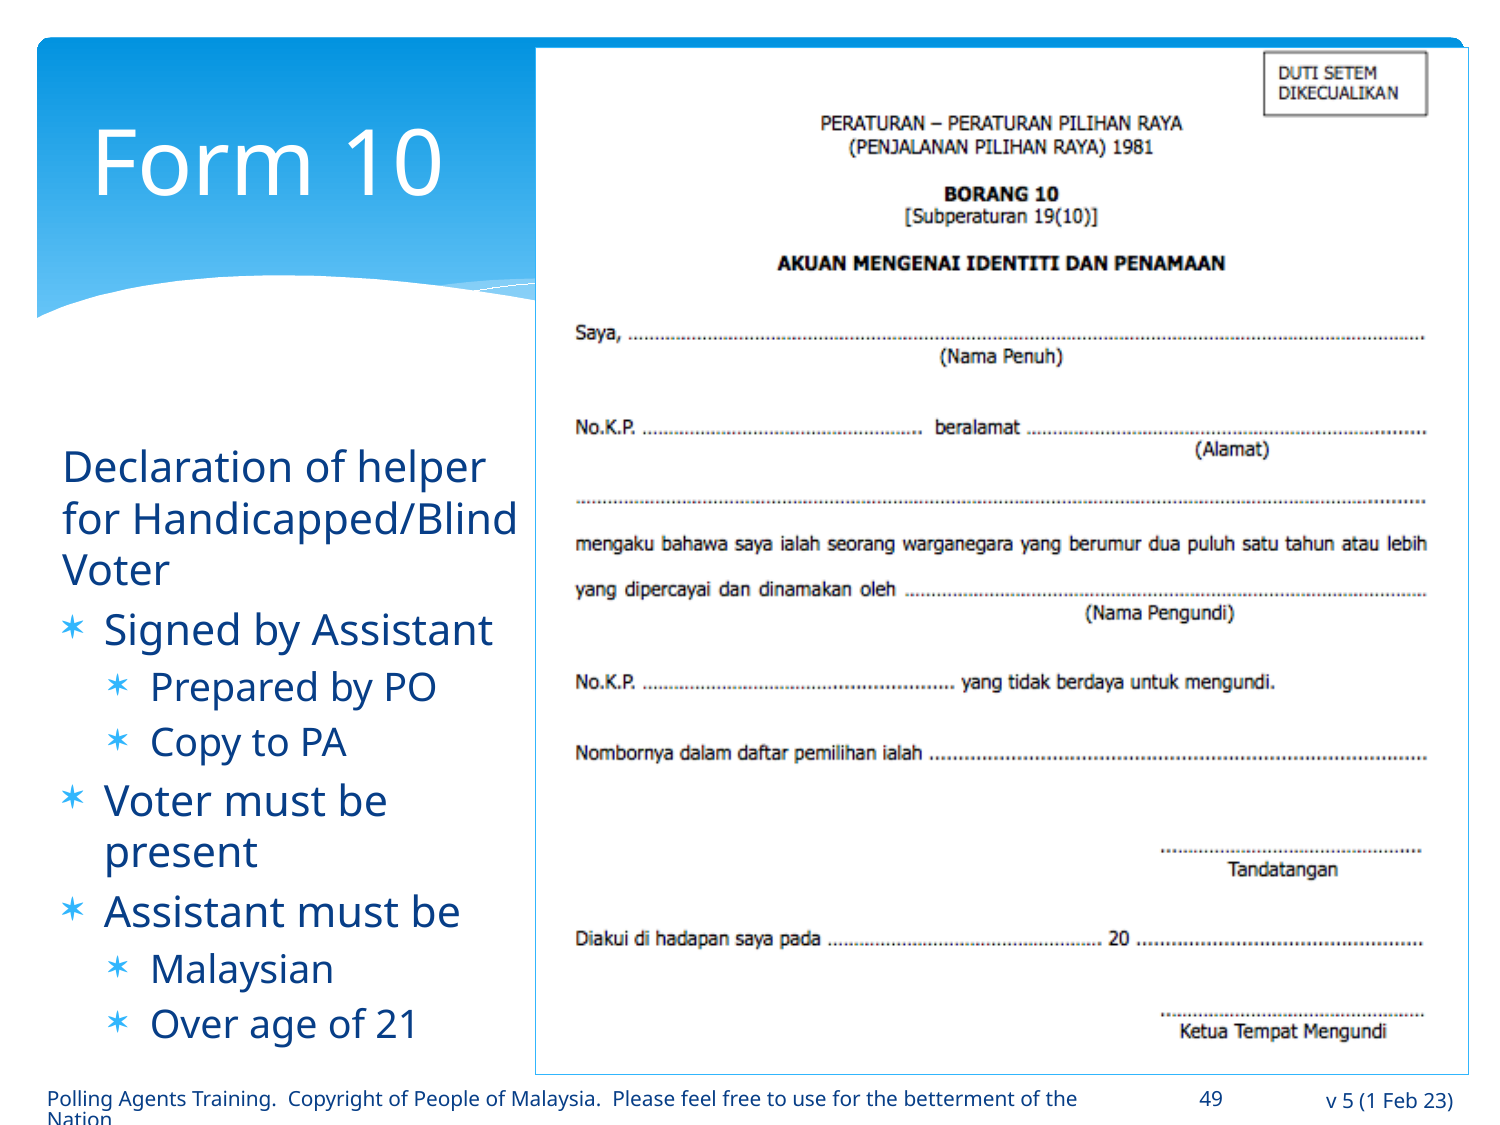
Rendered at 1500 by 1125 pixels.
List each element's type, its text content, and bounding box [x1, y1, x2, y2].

list Declaration of helper for Handicapped/Blind Voter Signed by Assistant Prepared by PO Copy to PA Voter must be present Assistant must be Malaysian Over age of 21 [47, 432, 529, 1075]
footer Polling Agents Training. Copyright of People of Malaysia. Please feel free to use for the betterment of the Nation [31, 1080, 1112, 1120]
picture [535, 47, 1469, 1075]
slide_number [1259, 1083, 1469, 1120]
slide_number 49 [1163, 1084, 1259, 1120]
title Form 10 [75, 55, 529, 261]
